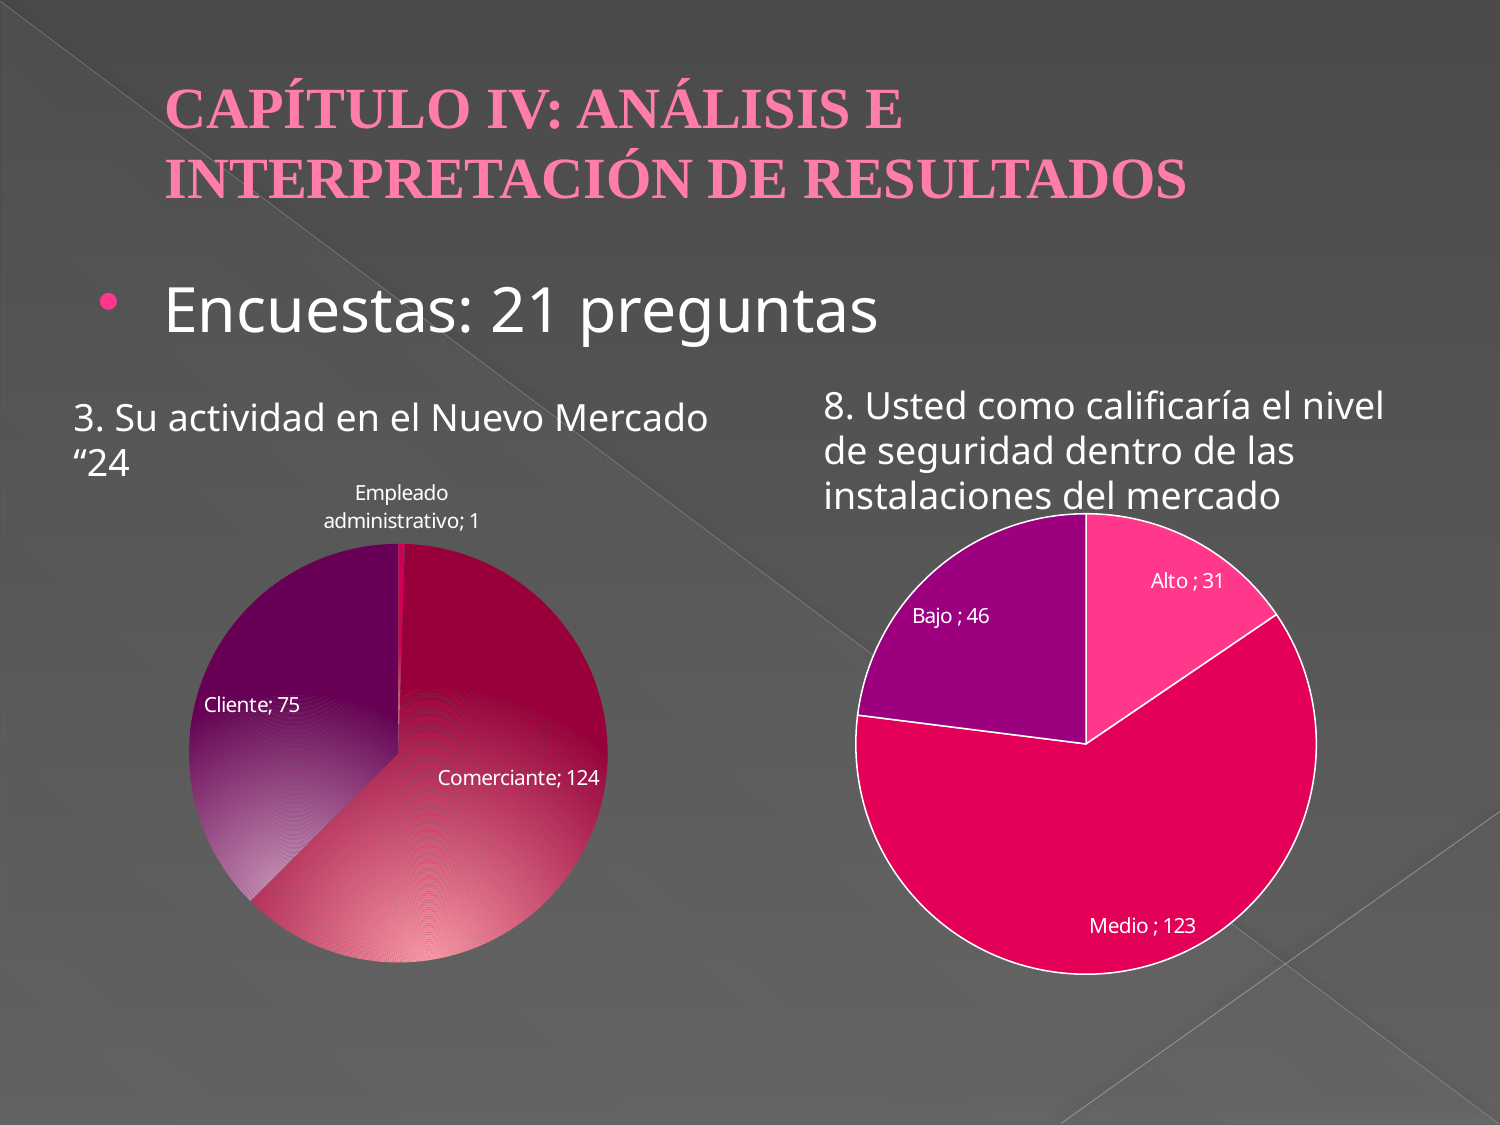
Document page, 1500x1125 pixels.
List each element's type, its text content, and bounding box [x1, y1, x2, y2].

chart [58, 468, 739, 973]
title CAPÍTULO IV: ANÁLISIS E INTERPRETACIÓN DE RESULTADOS [70, 46, 1421, 235]
list Encuestas: 21 preguntas [75, 262, 1425, 411]
text_box 3. Su actividad en el Nuevo Mercado “24 [58, 386, 727, 455]
text_box 8. Usted como calificaría el nivel de seguridad dentro de las instalaciones del mercado [808, 374, 1418, 471]
chart [773, 480, 1419, 985]
